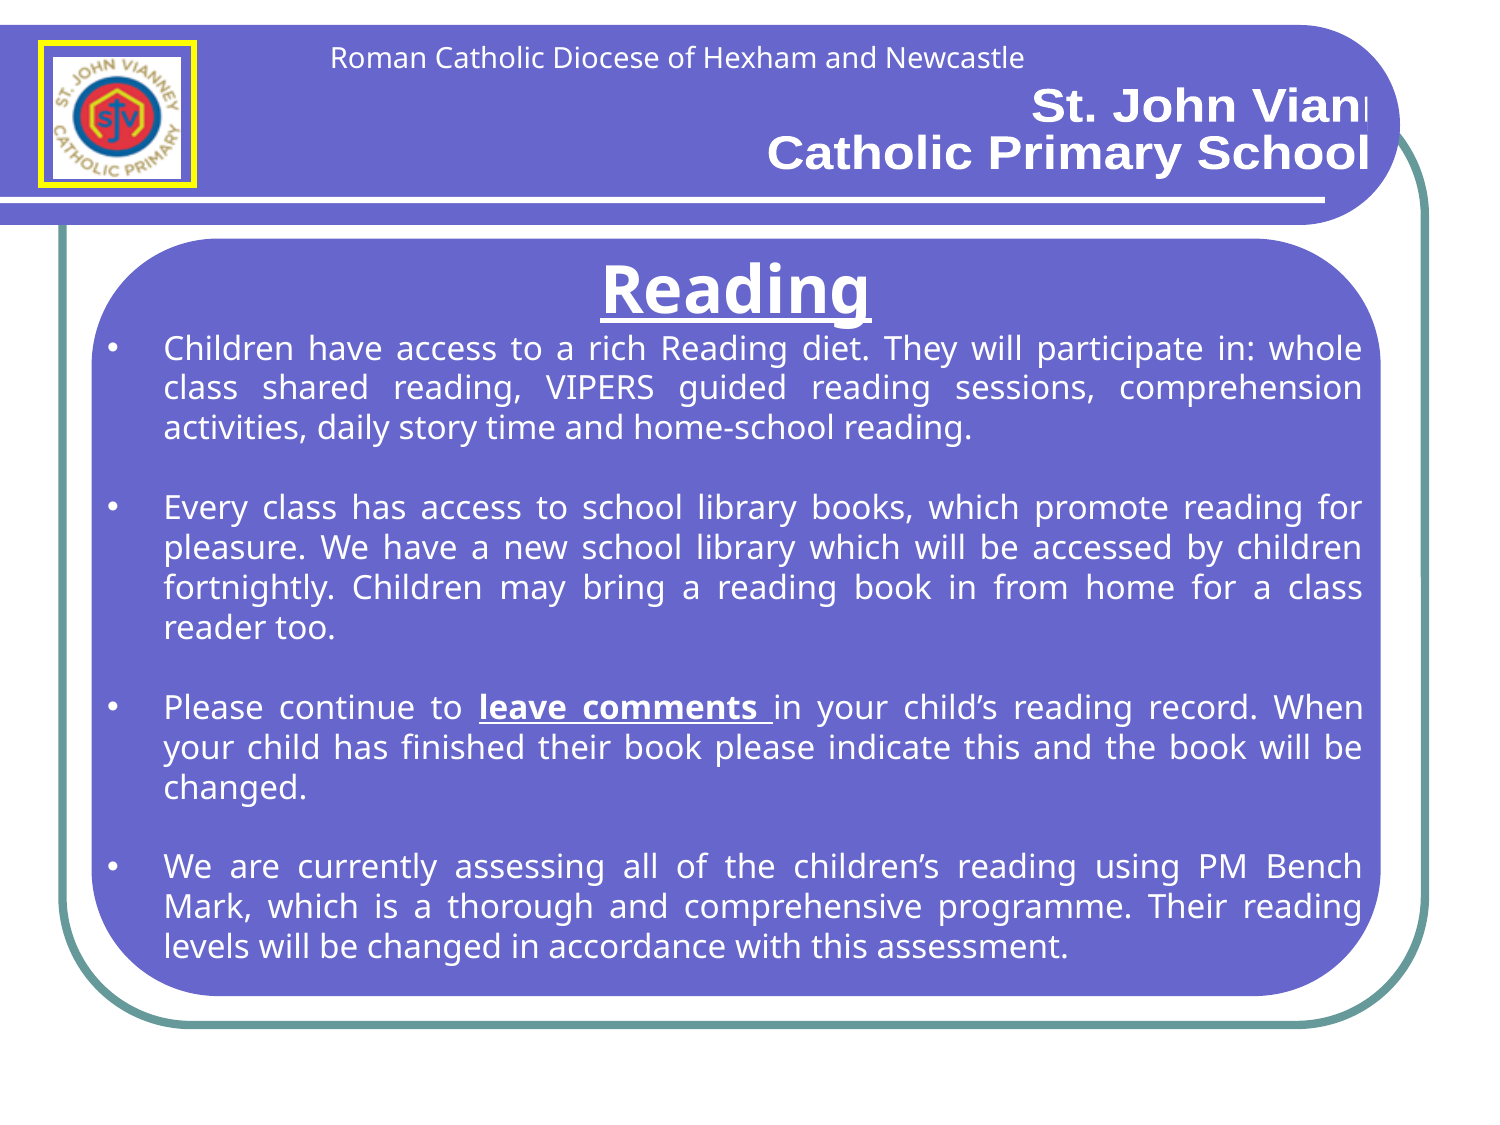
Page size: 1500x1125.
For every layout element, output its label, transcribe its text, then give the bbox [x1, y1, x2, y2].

picture [53, 57, 181, 180]
text_box [123, 708, 530, 769]
text_box Roman Catholic Diocese of Hexham and Newcastle [329, 38, 1026, 119]
text_box [41, 42, 194, 186]
text_box Reading Children have access to a rich Reading diet. They will participate in: whole class shared reading, VIPERS guided reading sessions, comprehension activities, daily story time and home-school reading. Every class has access to school library books, which promote reading for pleasure. We have a new school library which will be accessed by children fortnightly. Children may bring a reading book in from home for a class reader too. Please continue to leave comments in your child’s reading record. When your child has finished their book please indicate this and the book will be changed. We are currently assessing all of the children’s reading using PM Bench Mark, which is a thorough and comprehensive programme. Their reading levels will be changed in accordance with this assessment. [92, 239, 1380, 1125]
